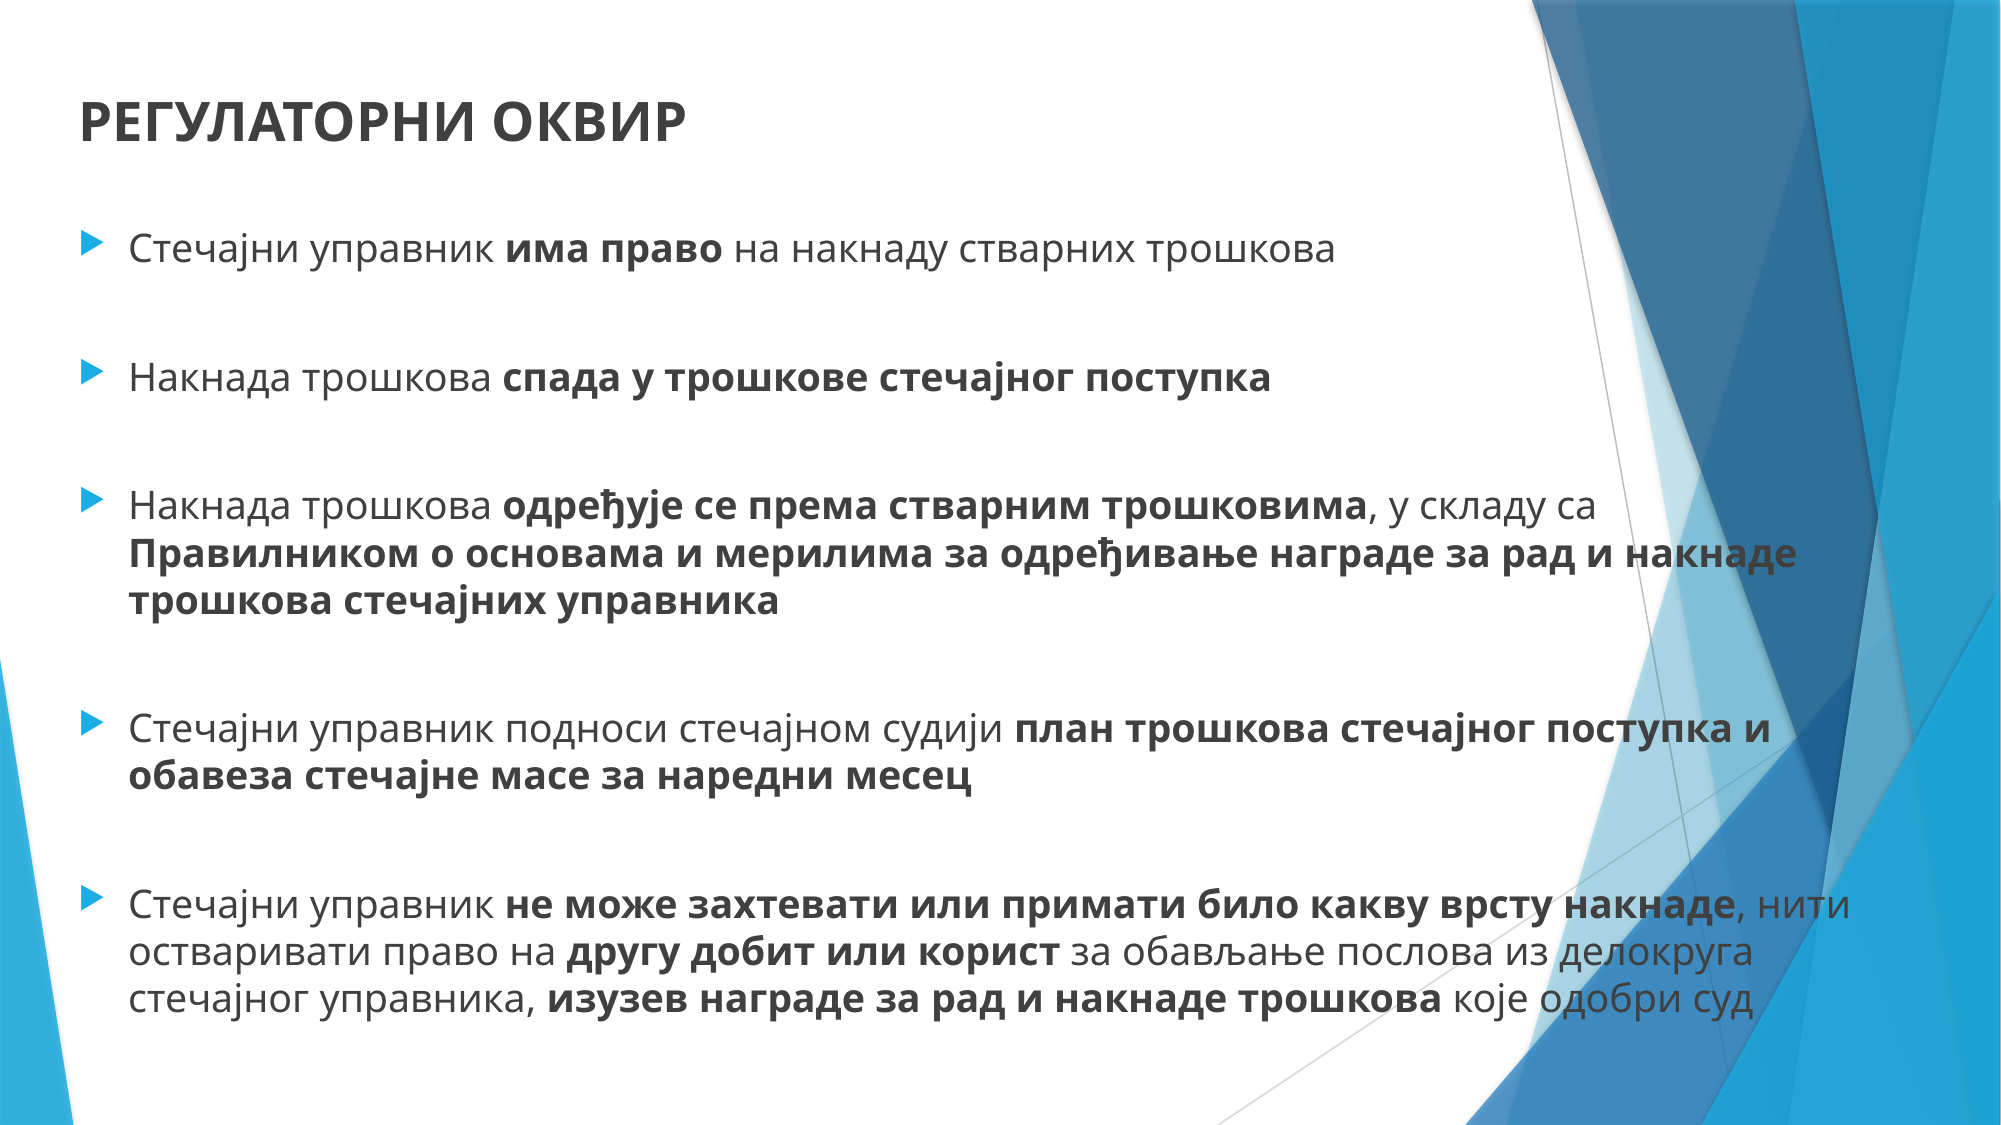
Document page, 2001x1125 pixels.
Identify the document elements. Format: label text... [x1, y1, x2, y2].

list Регулаторни оквир Стечајни управник има право на накнаду стварних трошкова Накнада трошкова спада у трошкове стечајног поступка Накнада трошкова одређује се према стварним трошковима, у складу са Правилником о основама и мерилима за одређивање награде за рад и накнаде трошкова стечајних управника Стечајни управник подноси стечајном судији план трошкова стечајног поступка и обавеза стечајне масе за наредни месец Стечајни управник не може захтевати или примати било какву врсту накнаде, нити остваривати право на другу добит или корист за обављање послова из делокруга стечајног управника, изузев награде за рад и накнаде трошкова које одобри суд [63, 79, 1875, 1083]
